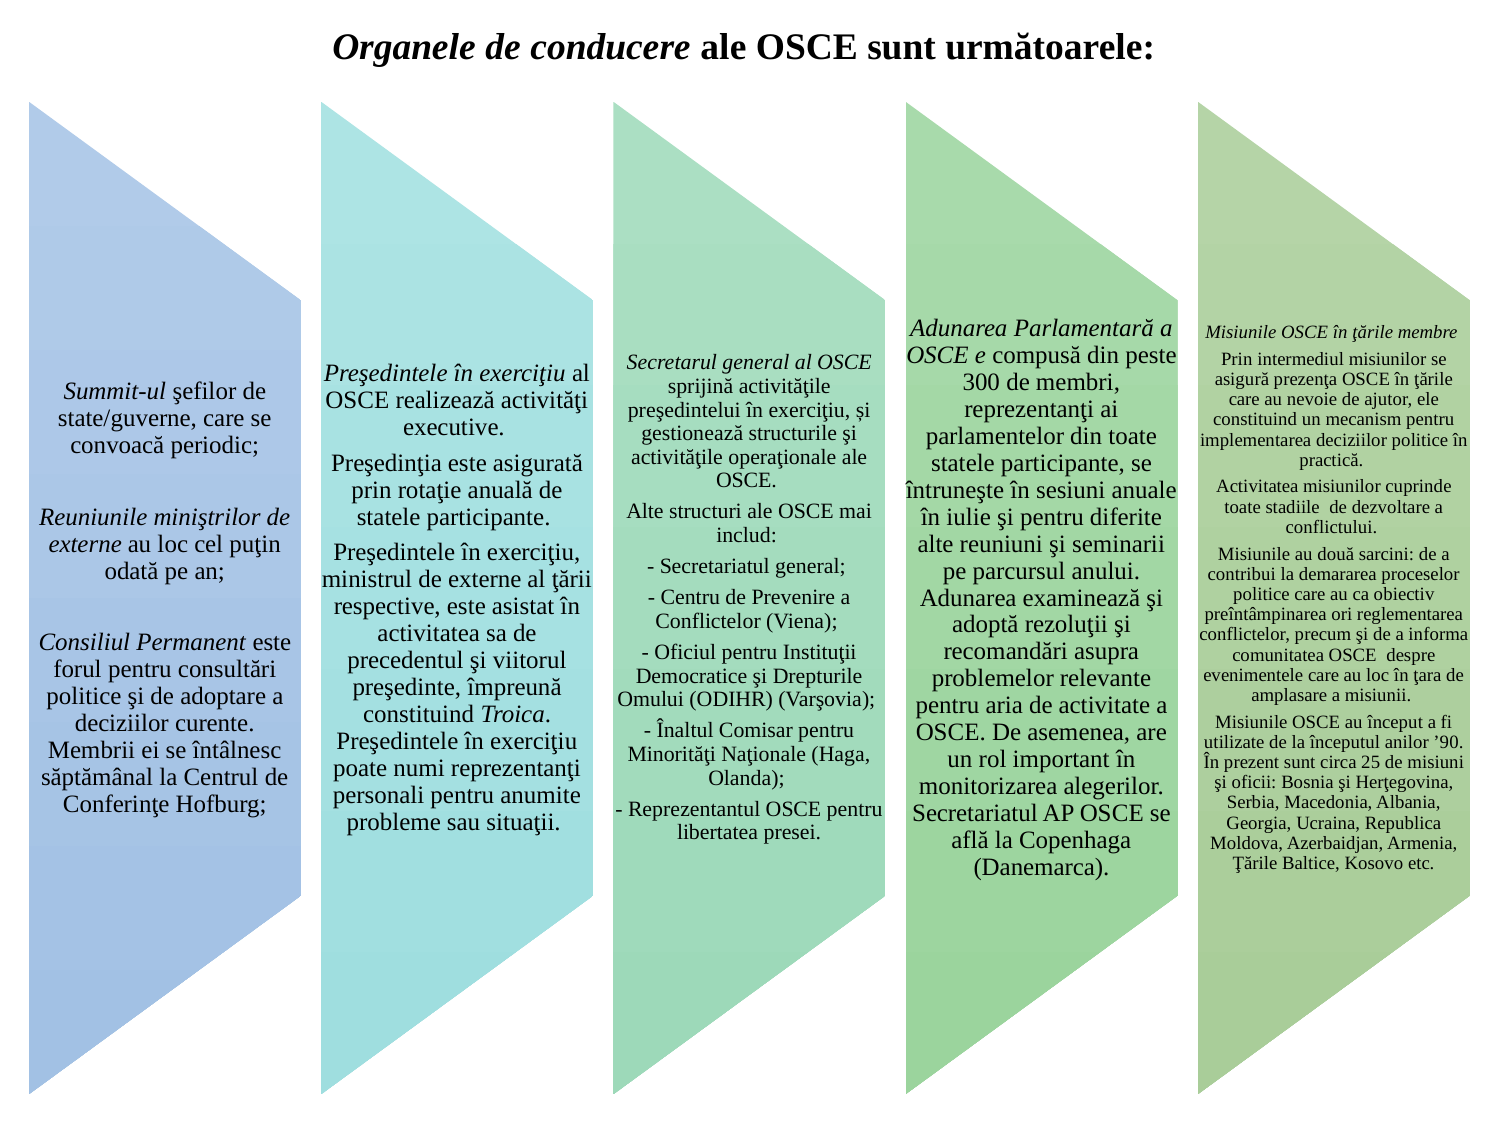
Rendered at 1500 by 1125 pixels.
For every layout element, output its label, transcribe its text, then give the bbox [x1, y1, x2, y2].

text_box Organele de conducere ale OSCE sunt următoarele: [289, 8, 1342, 75]
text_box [28, 101, 1471, 1094]
